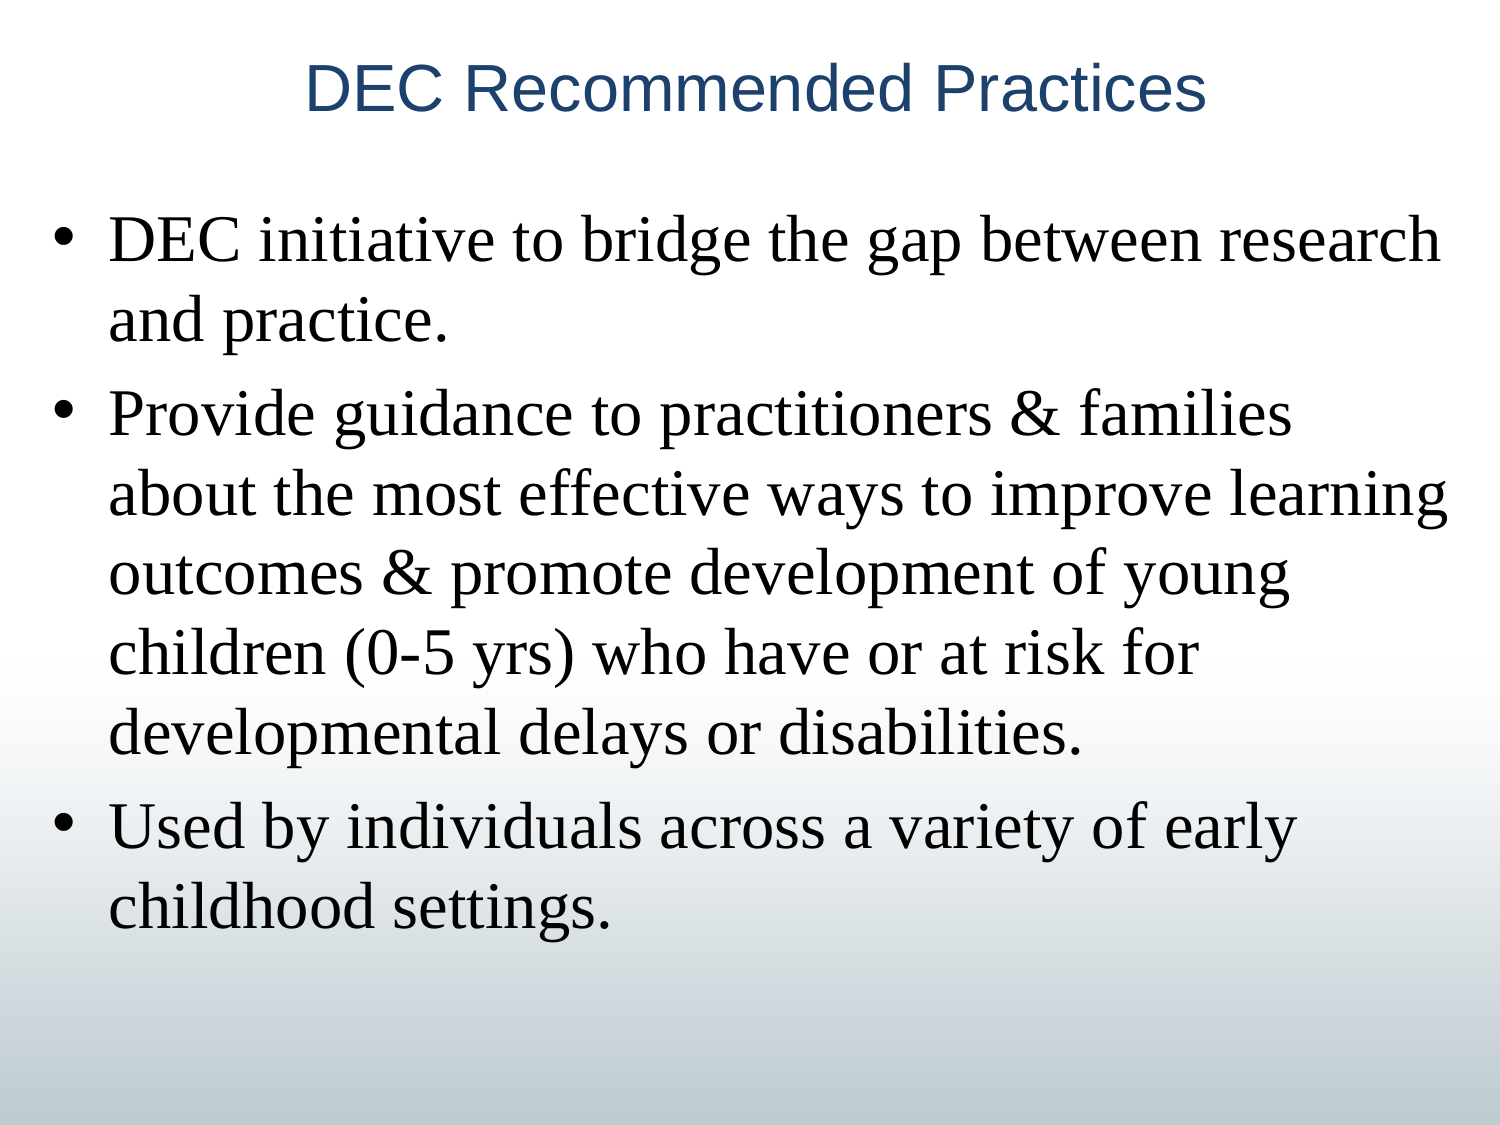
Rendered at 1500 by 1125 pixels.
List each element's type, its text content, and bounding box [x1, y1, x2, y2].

title DEC Recommended Practices [37, 37, 1475, 163]
picture [0, 0, 1500, 1125]
list DEC initiative to bridge the gap between research and practice. Provide guidance to practitioners & families about the most effective ways to improve learning outcomes & promote development of young children (0-5 yrs) who have or at risk for developmental delays or disabilities. Used by individuals across a variety of early childhood settings. [37, 187, 1476, 1088]
